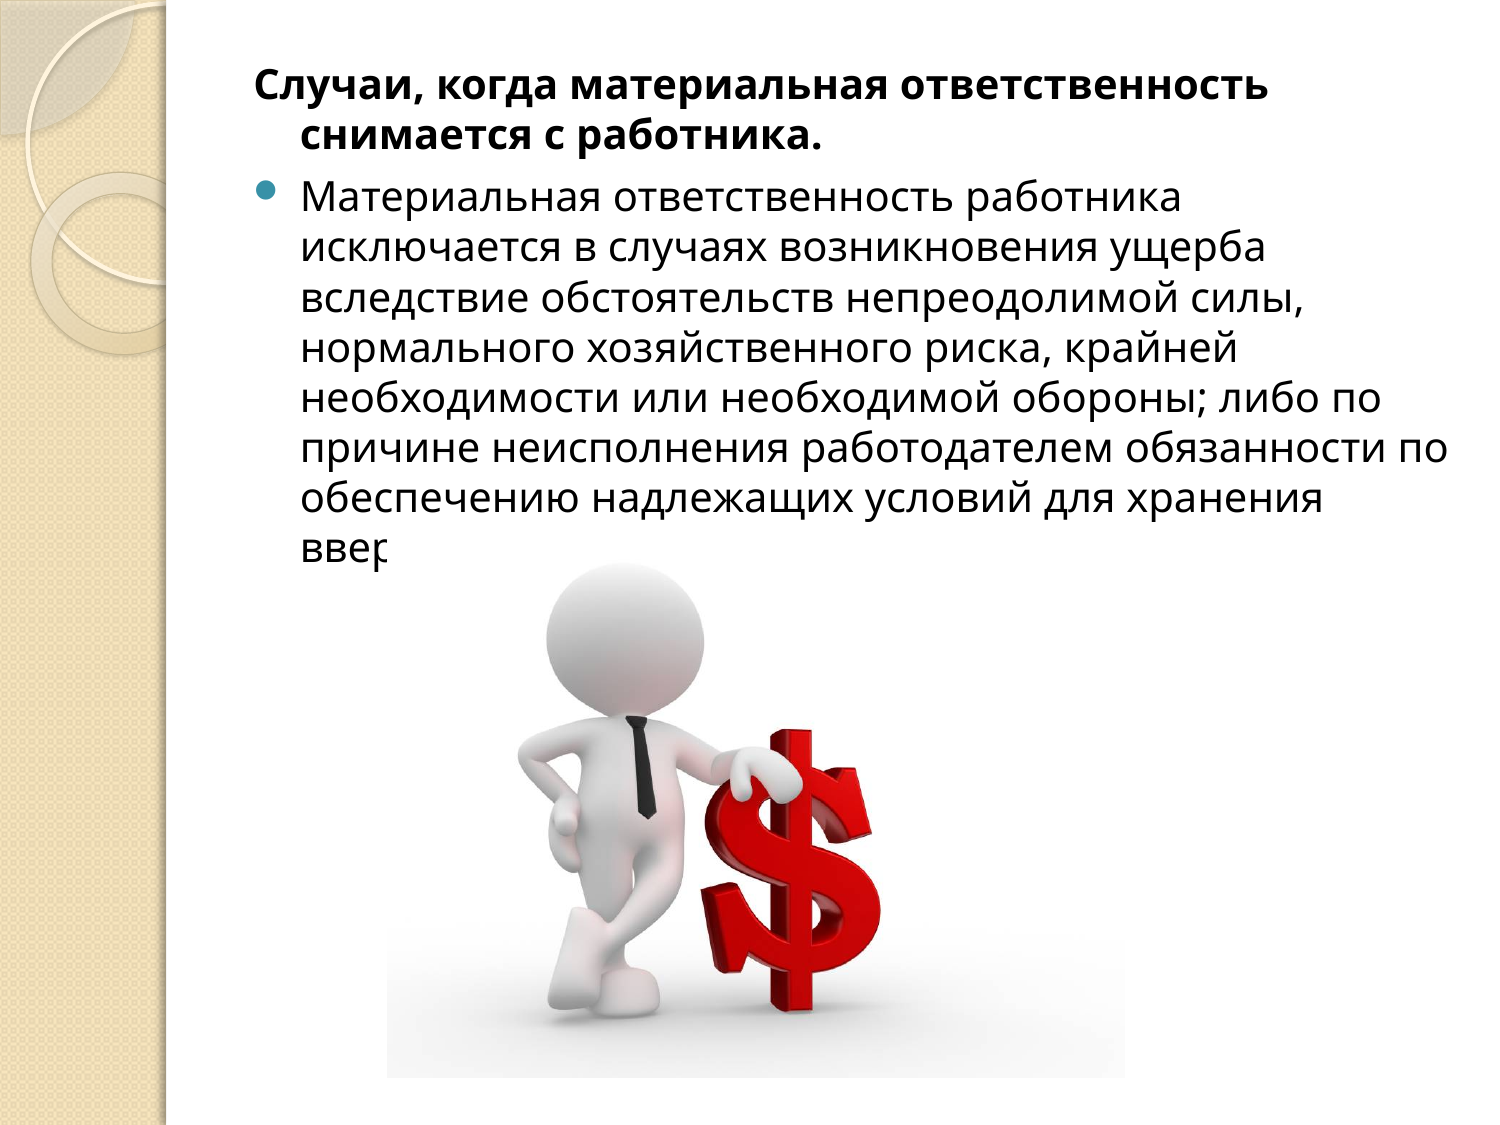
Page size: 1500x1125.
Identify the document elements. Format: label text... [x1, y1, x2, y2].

picture [387, 524, 1126, 1079]
list Случаи, когда материальная ответственность снимается с работника. Материальная ответственность работника исключается в случаях возникновения ущерба вследствие обстоятельств непреодолимой силы, нормального хозяйственного риска, крайней необходимости или необходимой обороны; либо по причине неисполнения работодателем обязанности по обеспечению надлежащих условий для хранения вверенного имущества (ст. 239 ТК). [225, 50, 1466, 1025]
